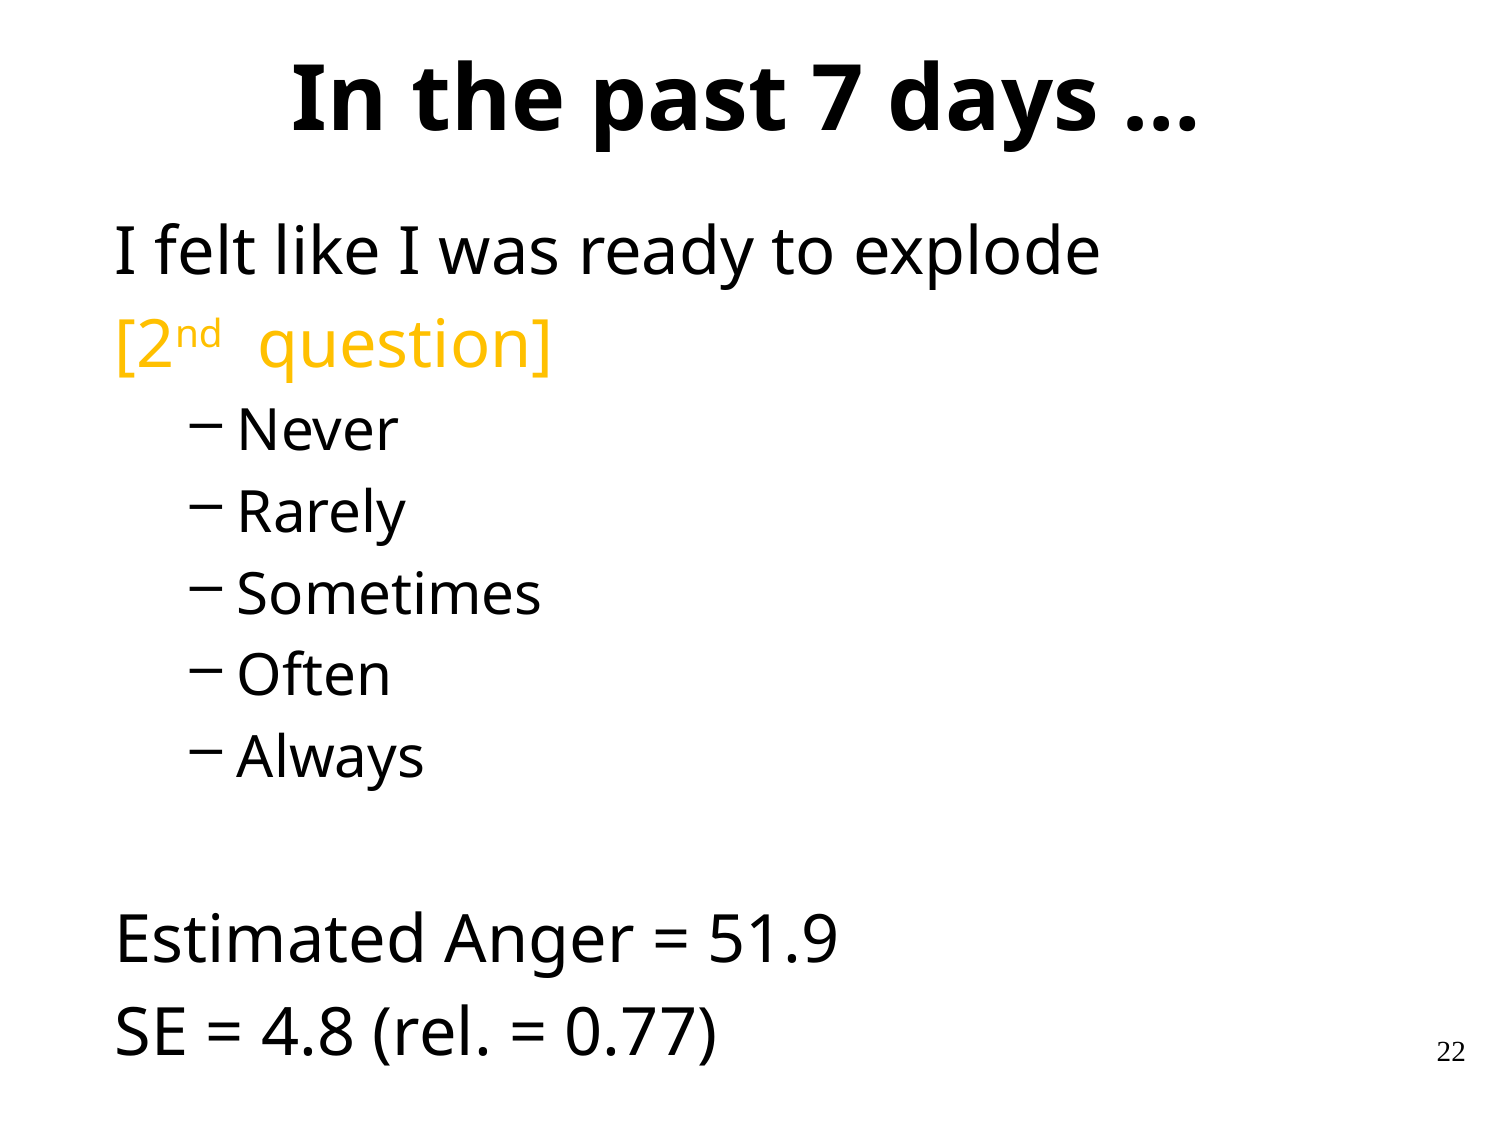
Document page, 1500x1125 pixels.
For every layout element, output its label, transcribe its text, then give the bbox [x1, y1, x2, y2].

slide_number 22 [1087, 1024, 1482, 1103]
list I felt like I was ready to explode [2nd question] Never Rarely Sometimes Often Always Estimated Anger = 51.9 SE = 4.8 (rel. = 0.77) [99, 199, 1326, 763]
title In the past 7 days … [0, 0, 1500, 188]
